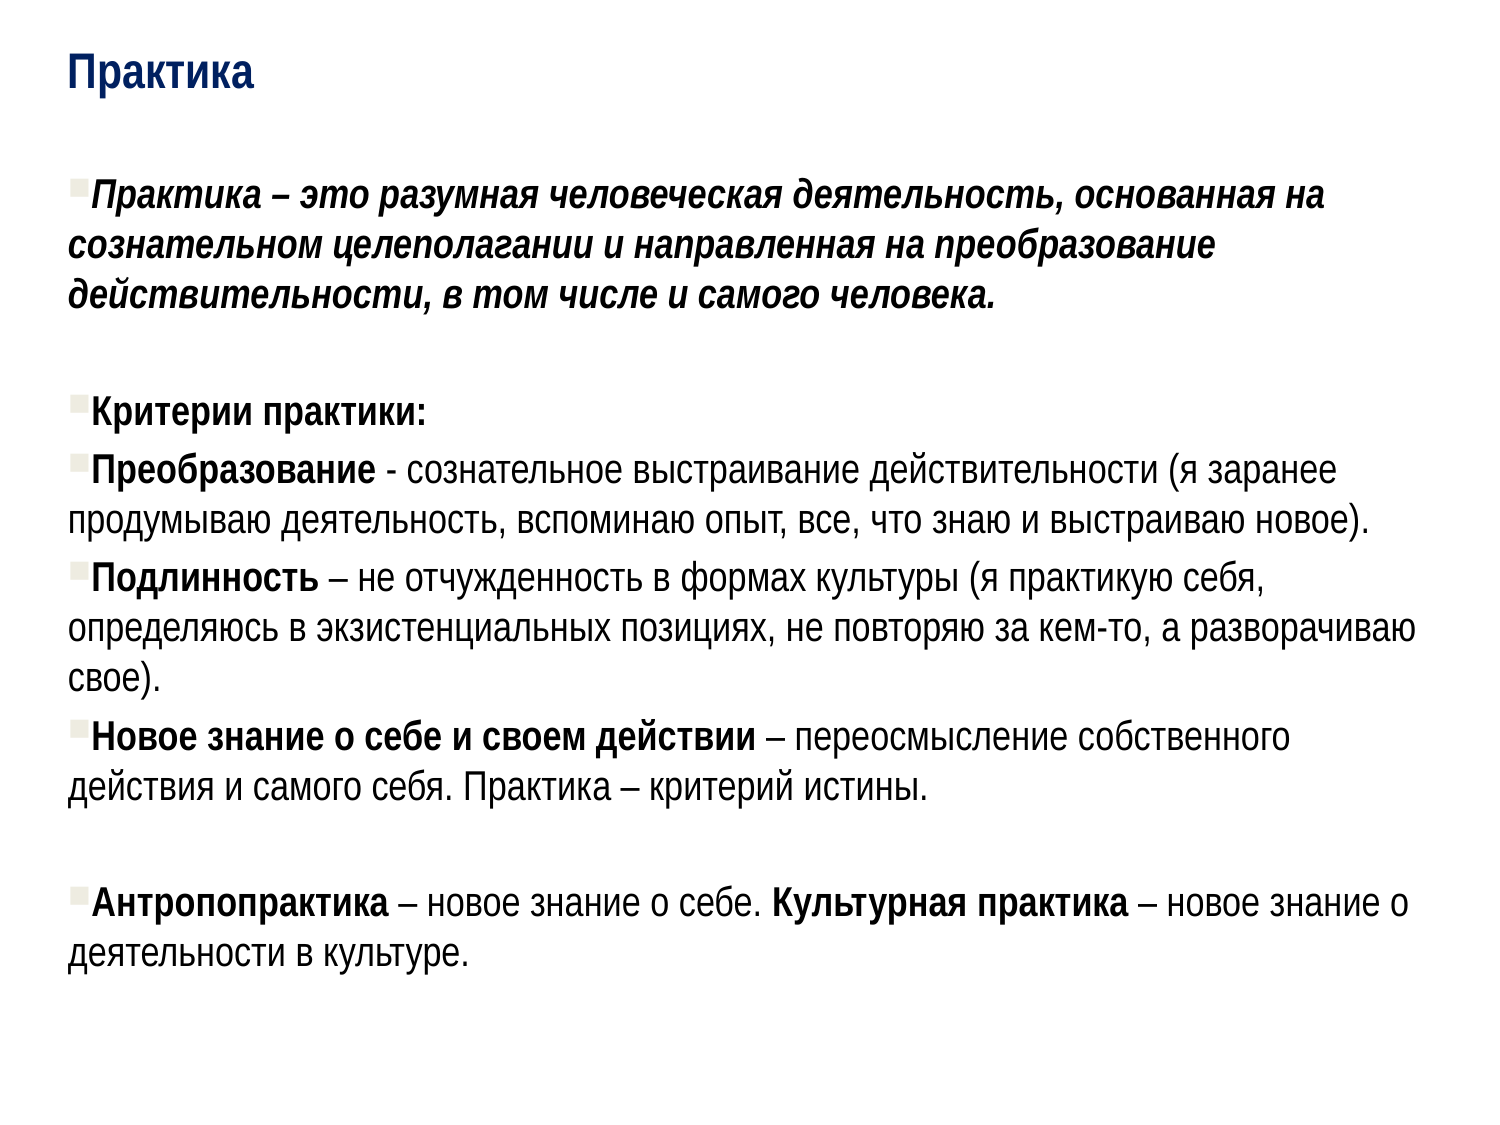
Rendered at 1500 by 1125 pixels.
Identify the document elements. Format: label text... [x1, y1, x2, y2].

text_box Практика Практика – это разумная человеческая деятельность, основанная на сознательном целеполагании и направленная на преобразование действительности, в том числе и самого человека. Критерии практики: Преобразование - сознательное выстраивание действительности (я заранее продумываю деятельность, вспоминаю опыт, все, что знаю и выстраиваю новое). Подлинность – не отчужденность в формах культуры (я практикую себя, определяюсь в экзистенциальных позициях, не повторяю за кем-то, а разворачиваю свое). Новое знание о себе и своем действии – переосмысление собственного действия и самого себя. Практика – критерий истины. Антропопрактика – новое знание о себе. Культурная практика – новое знание о деятельности в культуре. [53, 30, 1442, 1125]
